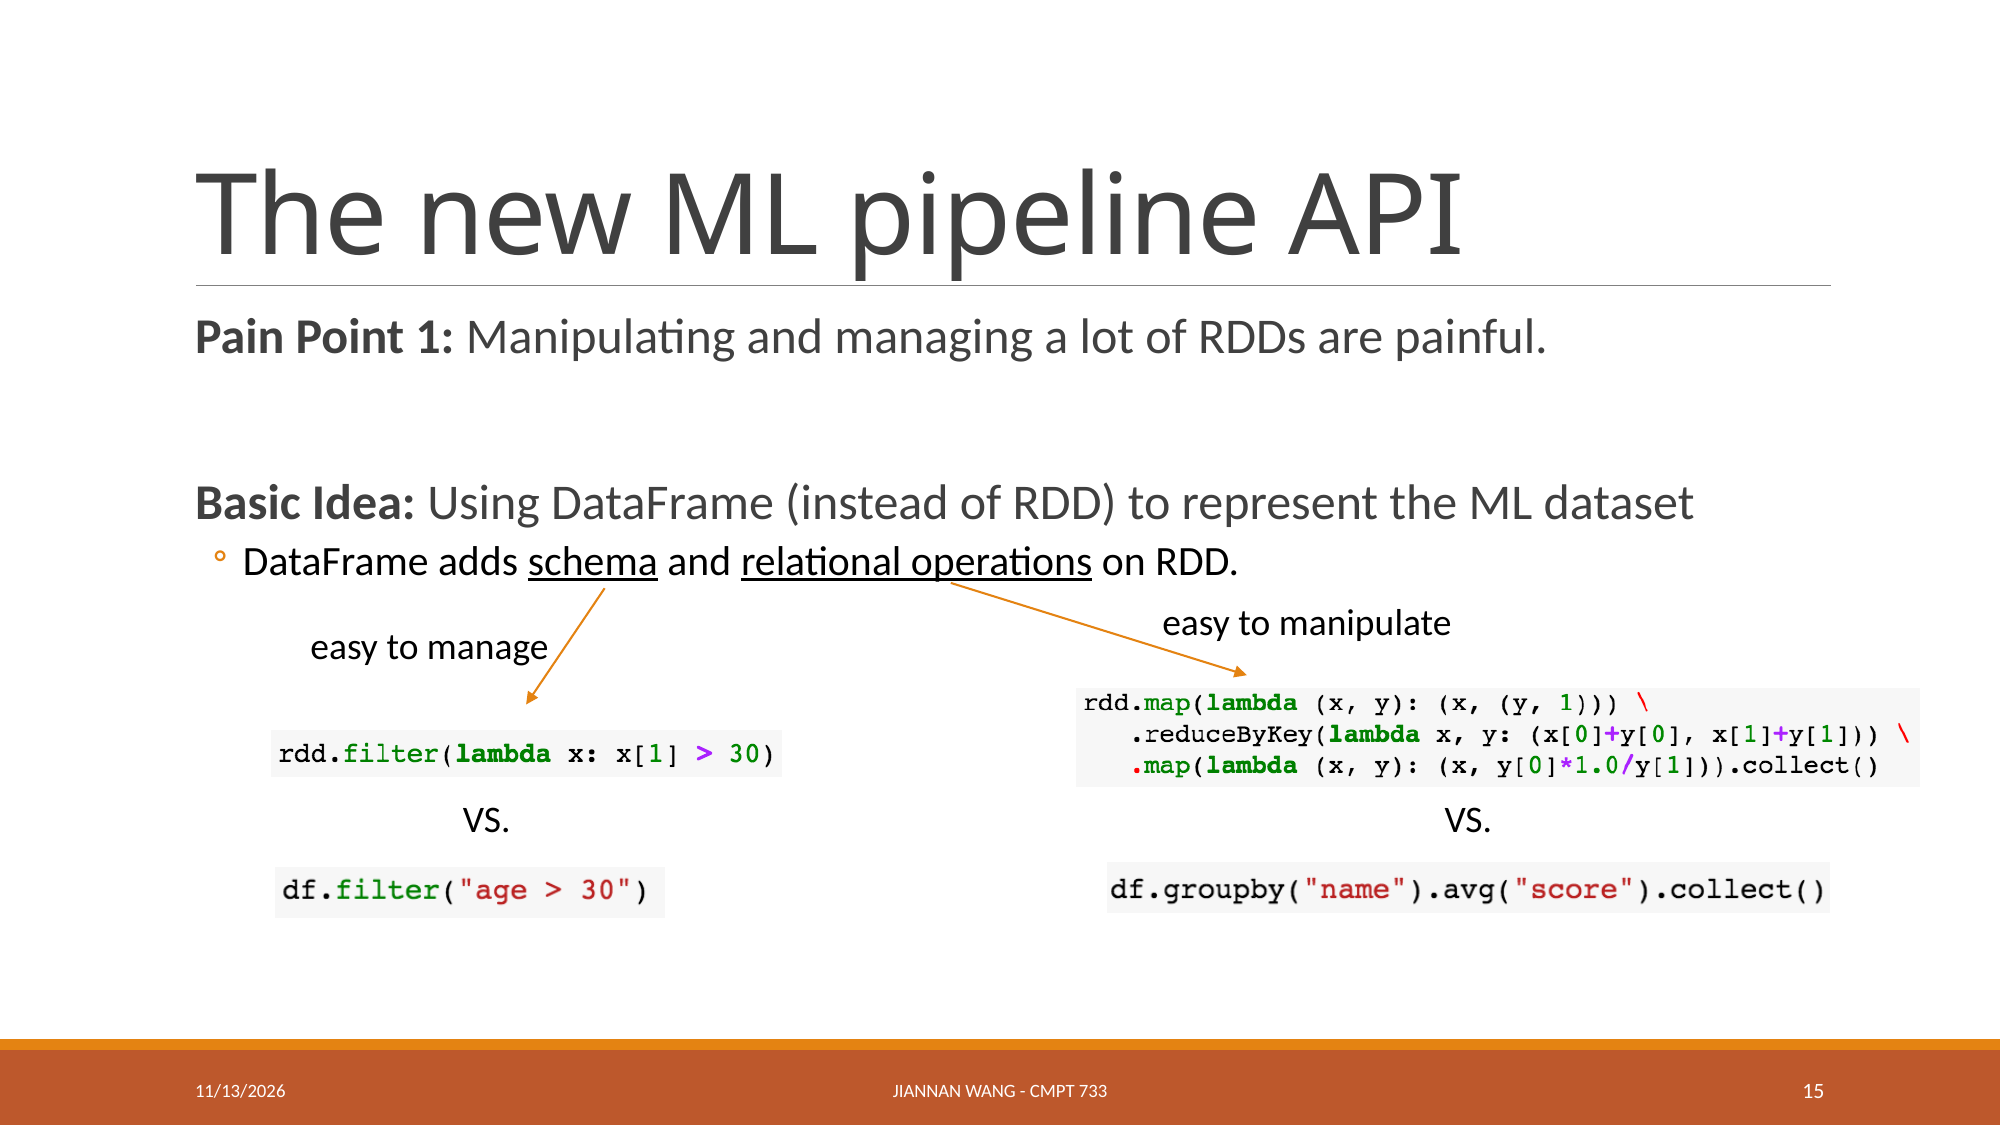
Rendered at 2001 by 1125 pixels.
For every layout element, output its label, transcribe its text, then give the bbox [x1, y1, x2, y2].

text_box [525, 587, 606, 705]
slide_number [180, 1059, 586, 1120]
title The new ML pipeline API [180, 47, 1830, 285]
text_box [950, 582, 1248, 676]
picture [270, 730, 782, 777]
text_box VS. [448, 787, 526, 847]
picture [1106, 861, 1831, 913]
picture [1076, 687, 1920, 788]
footer Jiannan Wang - CMPT 733 [604, 1059, 1396, 1120]
slide_number 15 [1624, 1059, 1840, 1120]
text_box easy to manage [295, 614, 522, 675]
text_box easy to manipulate [1256, 590, 1467, 651]
picture [274, 866, 666, 918]
list Pain Point 1: Manipulating and managing a lot of RDDs are painful. Basic Idea: Using DataFrame (instead of RDD) to represent the ML dataset DataFrame adds schema and relational operations on RDD. [180, 302, 1830, 963]
text_box VS. [1429, 797, 1508, 848]
